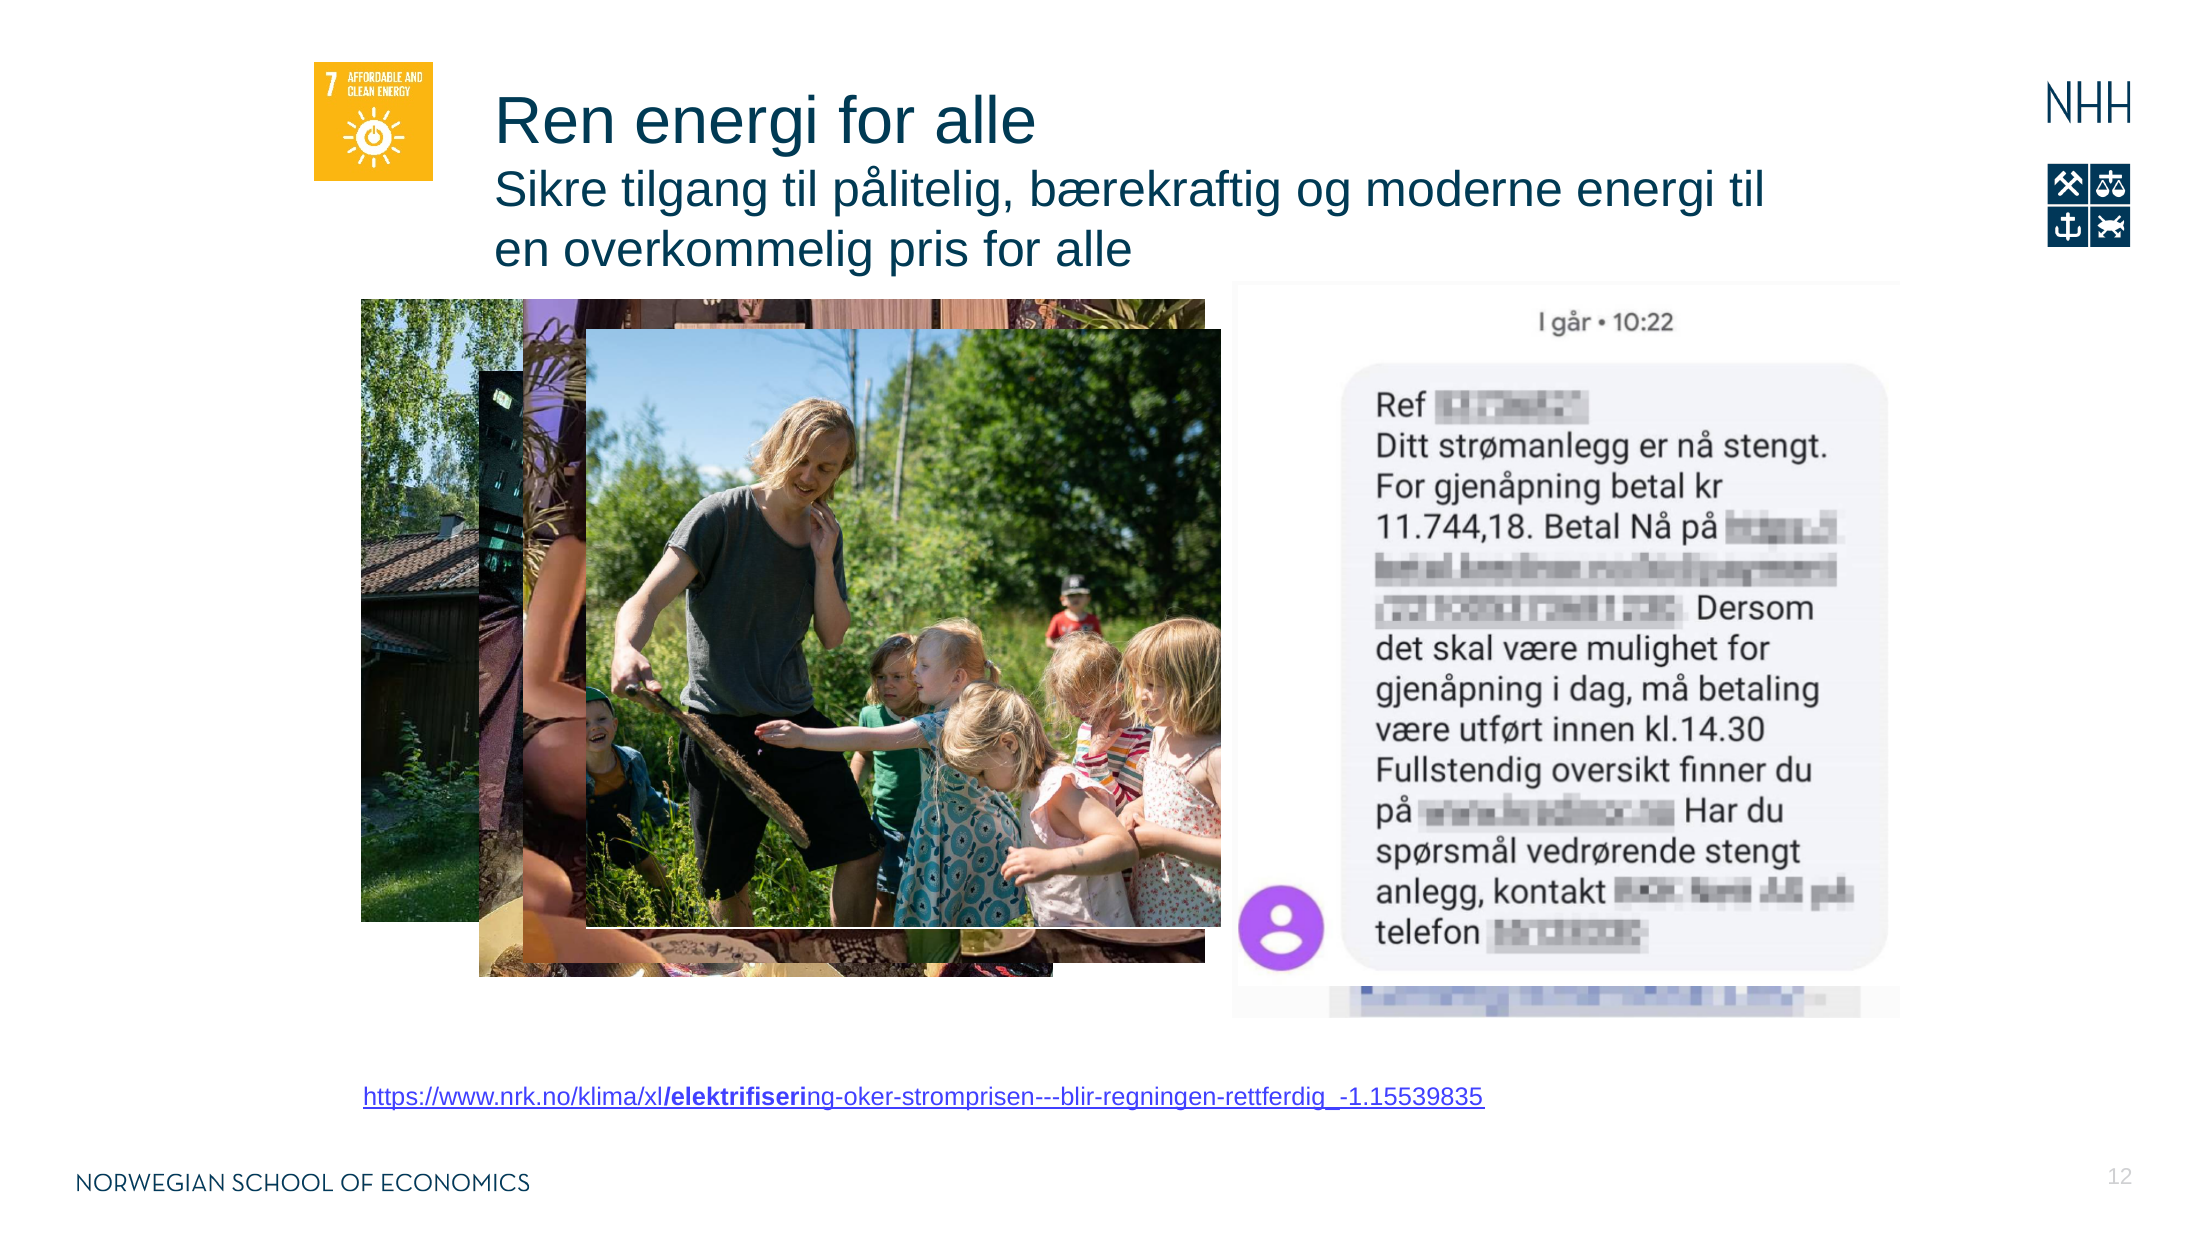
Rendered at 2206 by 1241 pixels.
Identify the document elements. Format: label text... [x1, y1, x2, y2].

picture [33, 1131, 572, 1235]
text_box https://www.nrk.no/klima/xl/elektrifisering-oker-stromprisen---blir-regningen-rettferdig_-1.15539835 [348, 1065, 1757, 1120]
picture [361, 299, 1221, 977]
picture [314, 62, 433, 181]
picture [1232, 281, 1901, 1038]
slide_number 12 [1981, 1161, 2133, 1228]
text_box Ren energi for alle Sikre tilgang til pålitelig, bærekraftig og moderne energi til en overkommelig pris for alle [479, 69, 1831, 272]
